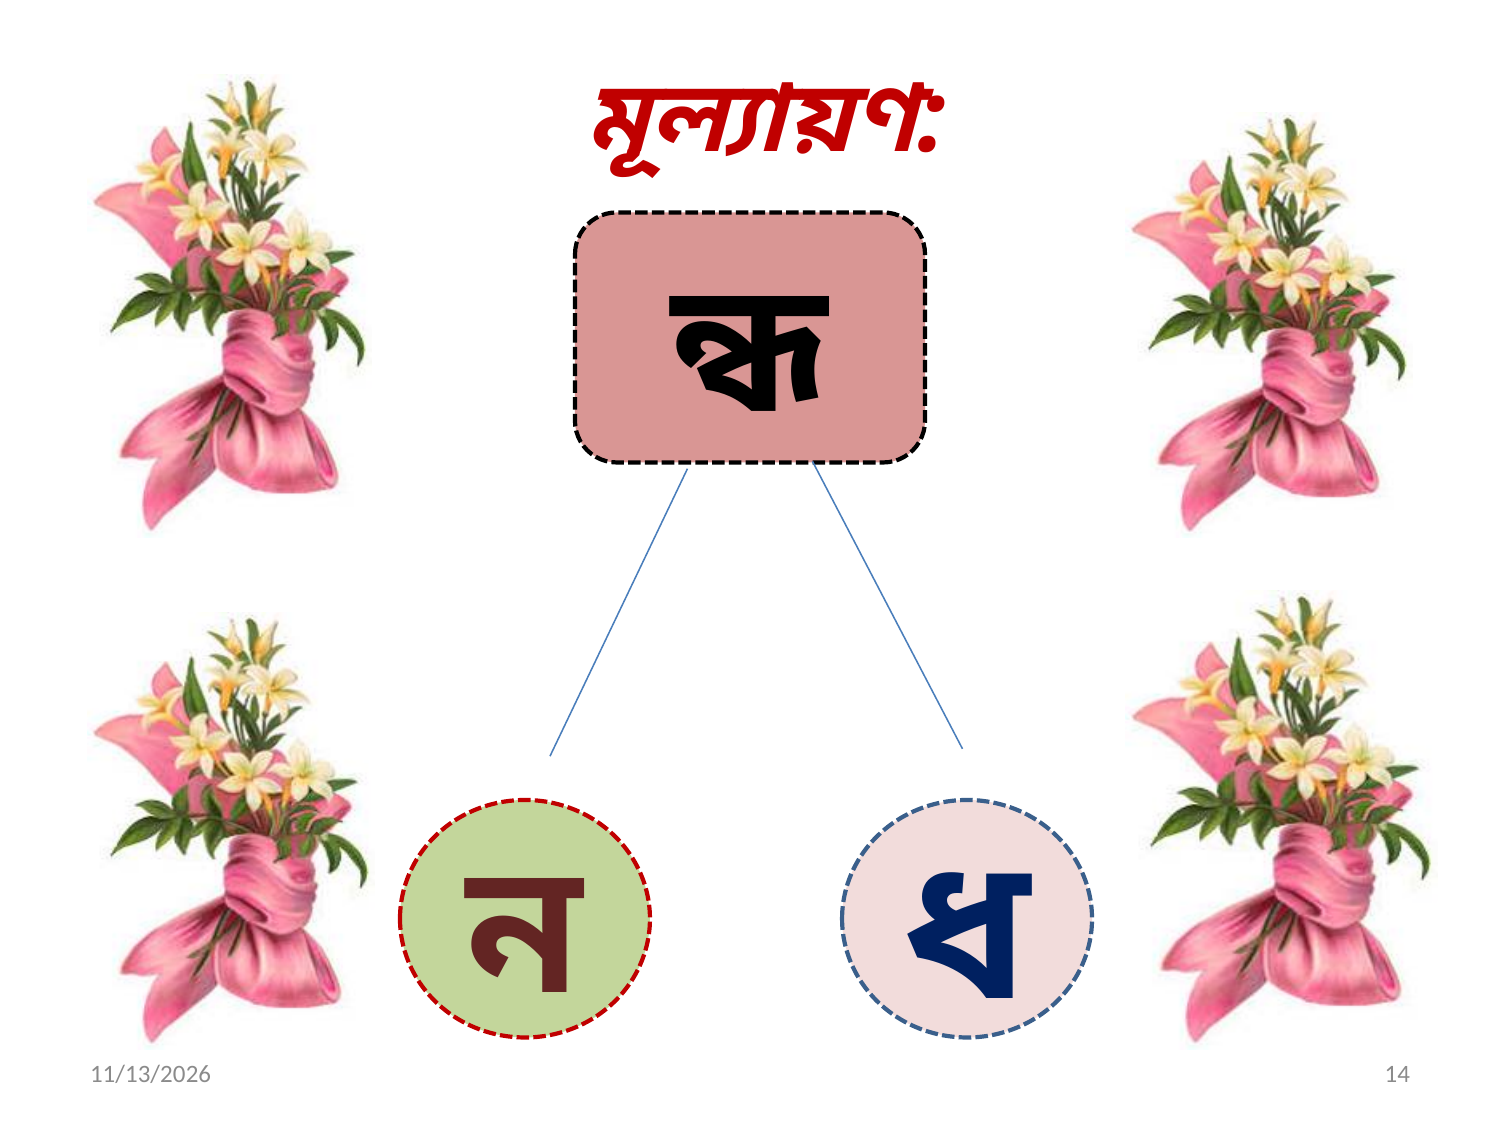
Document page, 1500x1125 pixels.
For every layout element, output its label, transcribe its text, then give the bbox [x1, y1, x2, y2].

picture [1124, 112, 1413, 538]
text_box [812, 461, 963, 749]
slide_number 14 [1074, 1042, 1425, 1103]
picture [87, 612, 376, 1051]
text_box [549, 468, 688, 757]
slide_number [75, 1042, 425, 1103]
text_box ধ [839, 797, 1095, 1040]
text_box ন [397, 797, 653, 1040]
text_box মূল্যায়ণ: [570, 44, 961, 179]
picture [87, 74, 372, 538]
text_box ন্ধ [572, 210, 928, 465]
picture [1124, 590, 1438, 1051]
